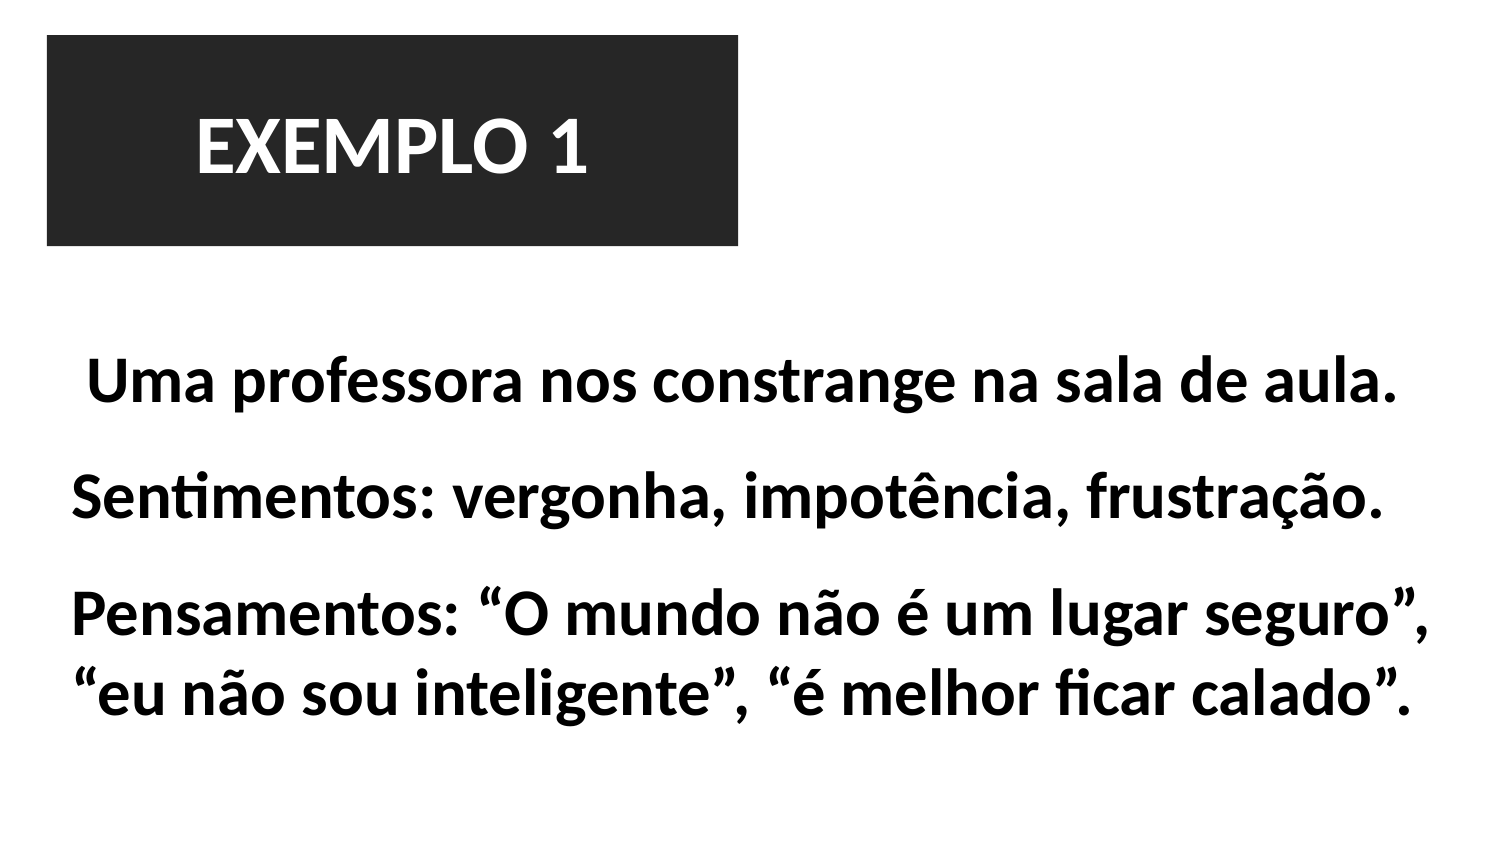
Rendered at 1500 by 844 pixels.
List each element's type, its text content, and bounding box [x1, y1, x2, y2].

title EXEMPLO 1 [46, 35, 739, 247]
list Uma professora nos constrange na sala de aula. Sentimentos: vergonha, impotência, frustração. Pensamentos: “O mundo não é um lugar seguro”, “eu não sou inteligente”, “é melhor ficar calado”. [0, 328, 1477, 844]
